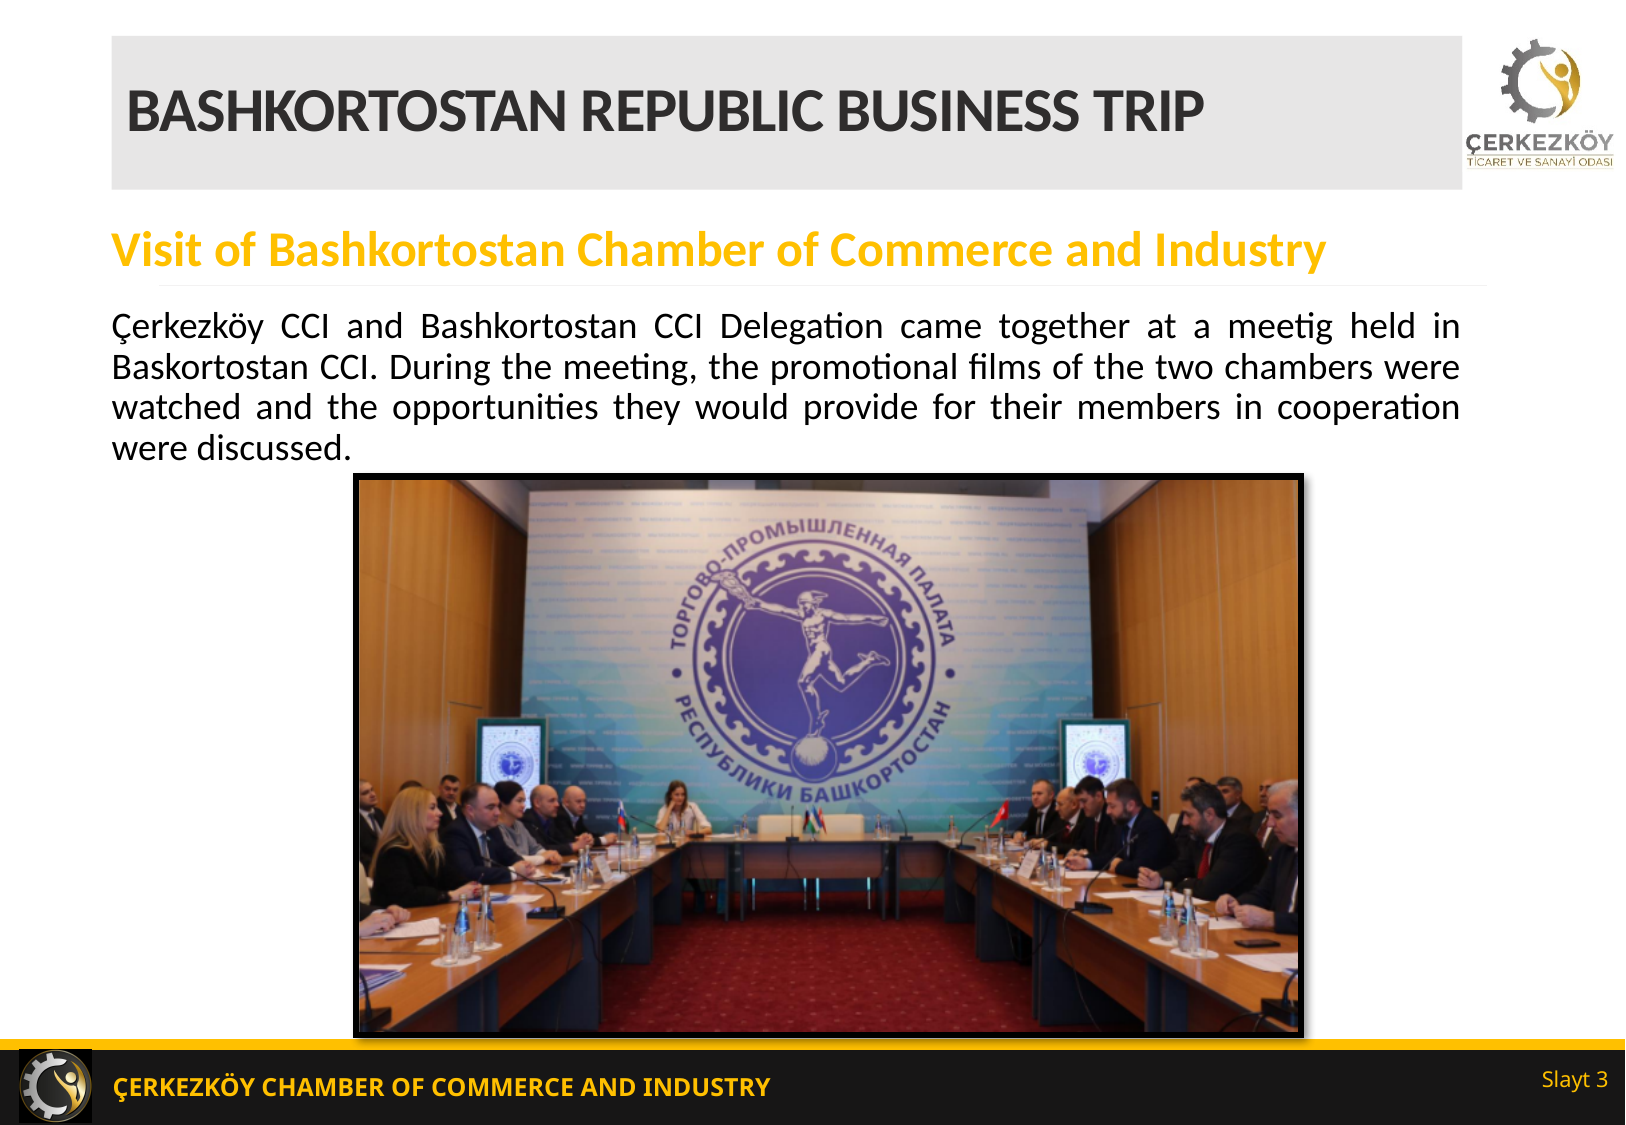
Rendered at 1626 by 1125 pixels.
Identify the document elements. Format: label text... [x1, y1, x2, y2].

slide_number Slayt 3 [1448, 1050, 1624, 1111]
footer ÇERKEZKÖY Chamber of commerce and ındustry [101, 1056, 813, 1117]
picture [1461, 28, 1618, 172]
title BASHKORTOSTAN REPUBLIC BUSINESS TRIP [111, 35, 1463, 191]
text_box Visit of Bashkortostan Chamber of Commerce and Industry Çerkezköy CCI and Bashkortostan CCI Delegation came together at a meetig held in Baskortostan CCI. During the meeting, the promotional films of the two chambers were watched and the opportunities they would provide for their members in cooperation were discussed. [111, 215, 1463, 281]
picture [18, 1049, 93, 1124]
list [358, 478, 1299, 1033]
